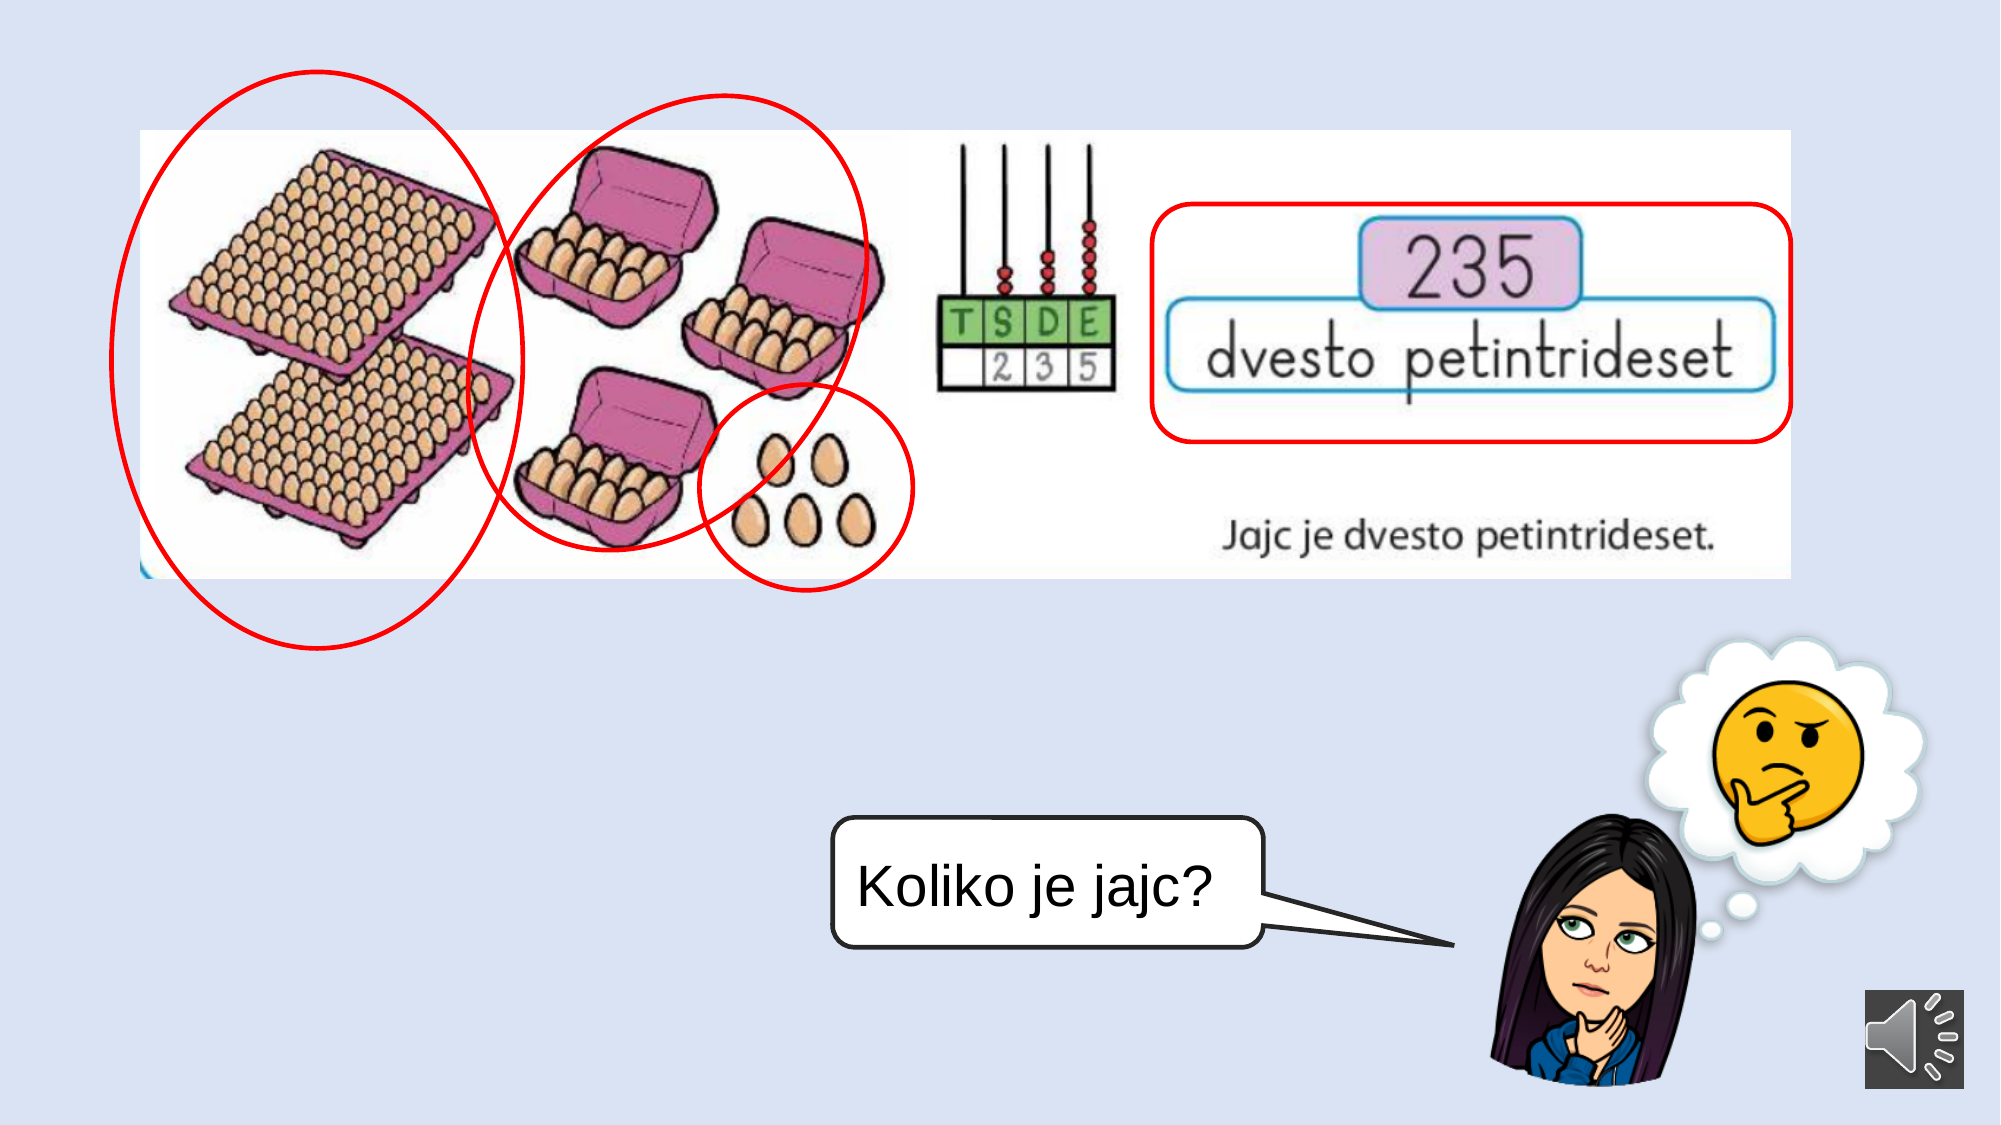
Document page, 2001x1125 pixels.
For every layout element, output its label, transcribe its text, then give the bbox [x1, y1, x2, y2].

text_box [191, 70, 443, 130]
text_box Koliko je jajc? [773, 840, 1298, 926]
text_box [613, 94, 819, 130]
picture [1465, 625, 1965, 1095]
text_box [110, 211, 140, 510]
text_box [755, 579, 858, 592]
text_box [831, 901, 1455, 949]
text_box [831, 816, 1265, 840]
text_box [181, 579, 453, 650]
picture [140, 130, 1791, 579]
